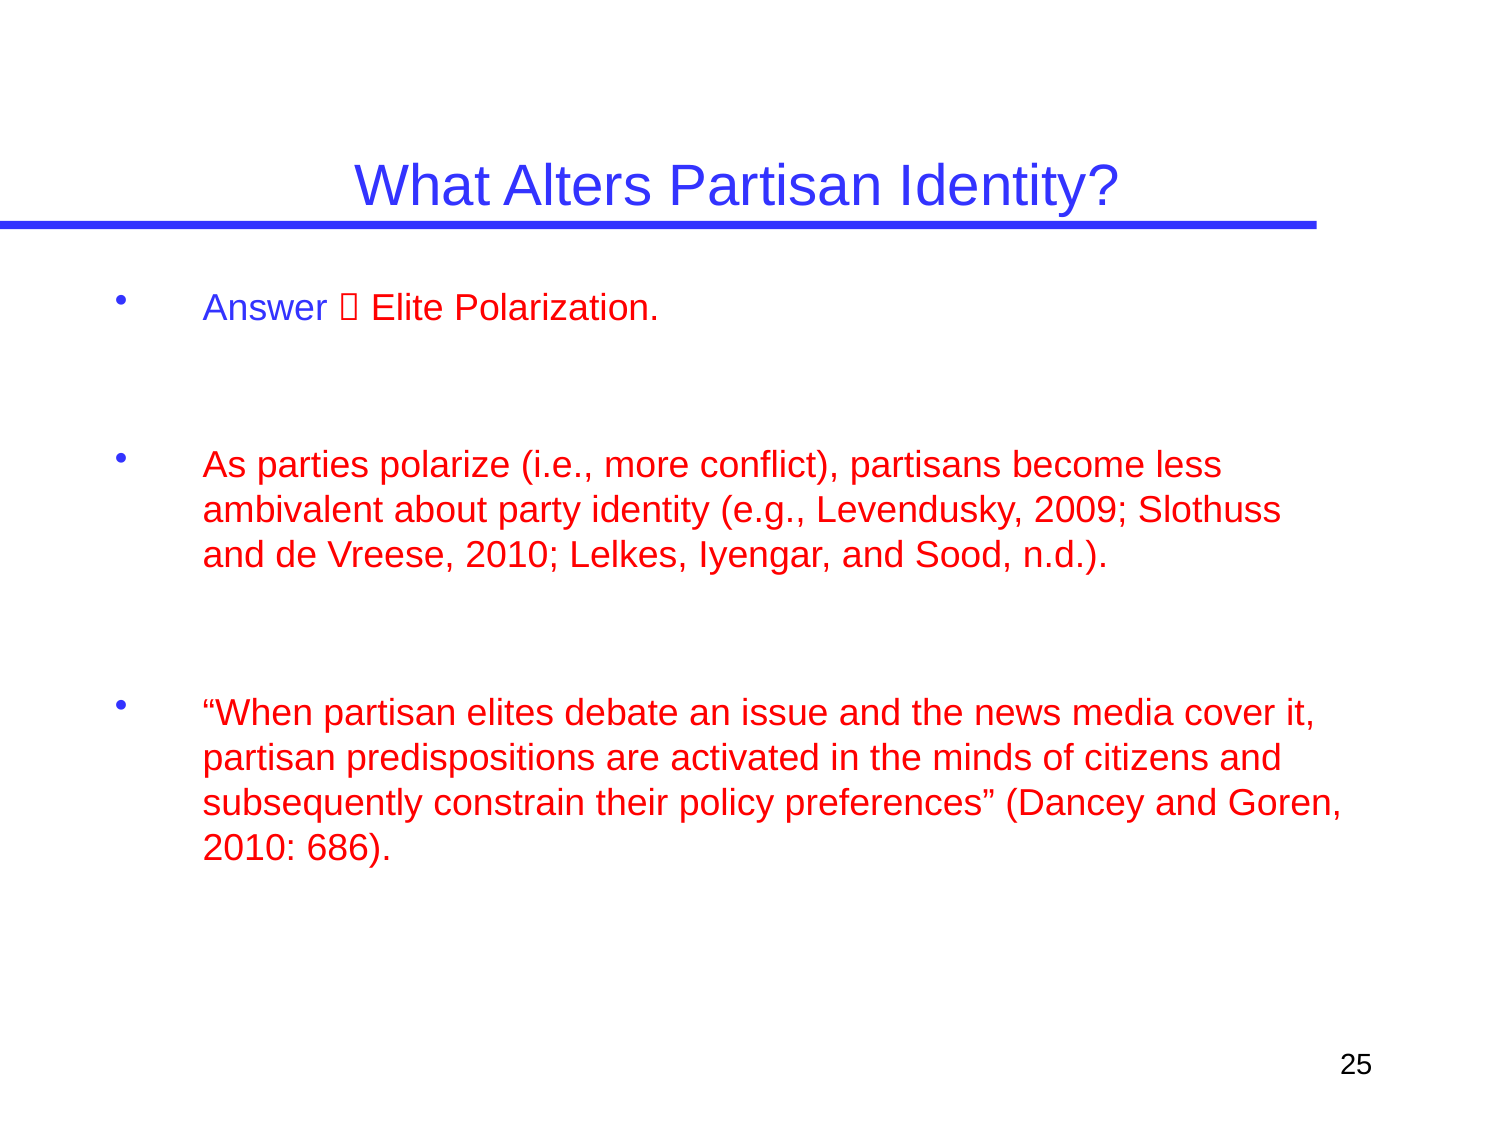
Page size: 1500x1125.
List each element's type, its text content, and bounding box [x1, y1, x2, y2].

slide_number 25 [1074, 1024, 1388, 1101]
list Answer  Elite Polarization. As parties polarize (i.e., more conflict), partisans become less ambivalent about party identity (e.g., Levendusky, 2009; Slothuss and de Vreese, 2010; Lelkes, Iyengar, and Sood, n.d.). “When partisan elites debate an issue and the news media cover it, partisan predispositions are activated in the minds of citizens and subsequently constrain their policy preferences” (Dancey and Goren, 2010: 686). [99, 275, 1367, 1088]
title What Alters Partisan Identity? [62, 43, 1413, 225]
